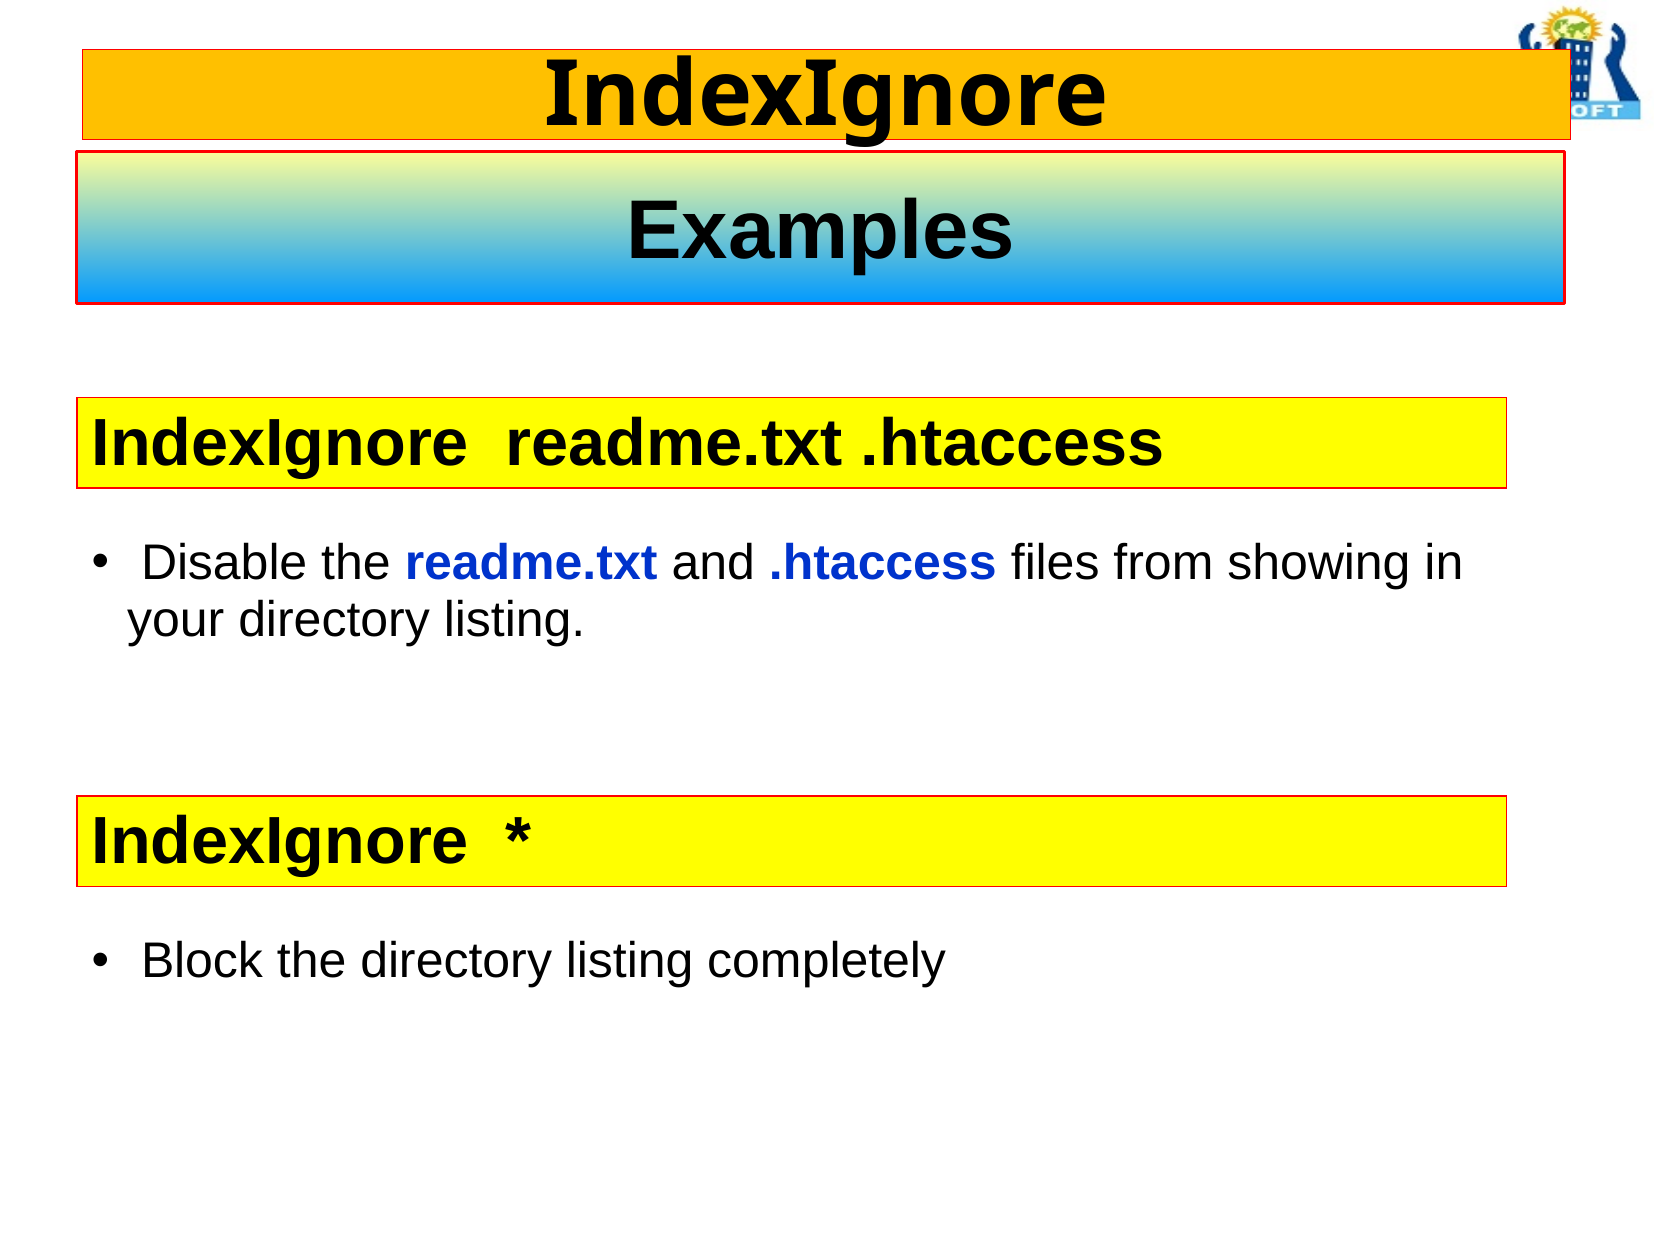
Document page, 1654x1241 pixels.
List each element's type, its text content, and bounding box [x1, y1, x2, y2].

text_box Disable the readme.txt and .htaccess files from showing in your directory listing. [76, 526, 1542, 655]
text_box Examples [76, 151, 1565, 304]
text_box IndexIgnore * [76, 795, 1507, 887]
text_box IndexIgnore readme.txt .htaccess [76, 397, 1507, 488]
title IndexIgnore [82, 49, 1571, 140]
text_box Block the directory listing completely [76, 924, 1542, 997]
picture [1485, 0, 1654, 131]
